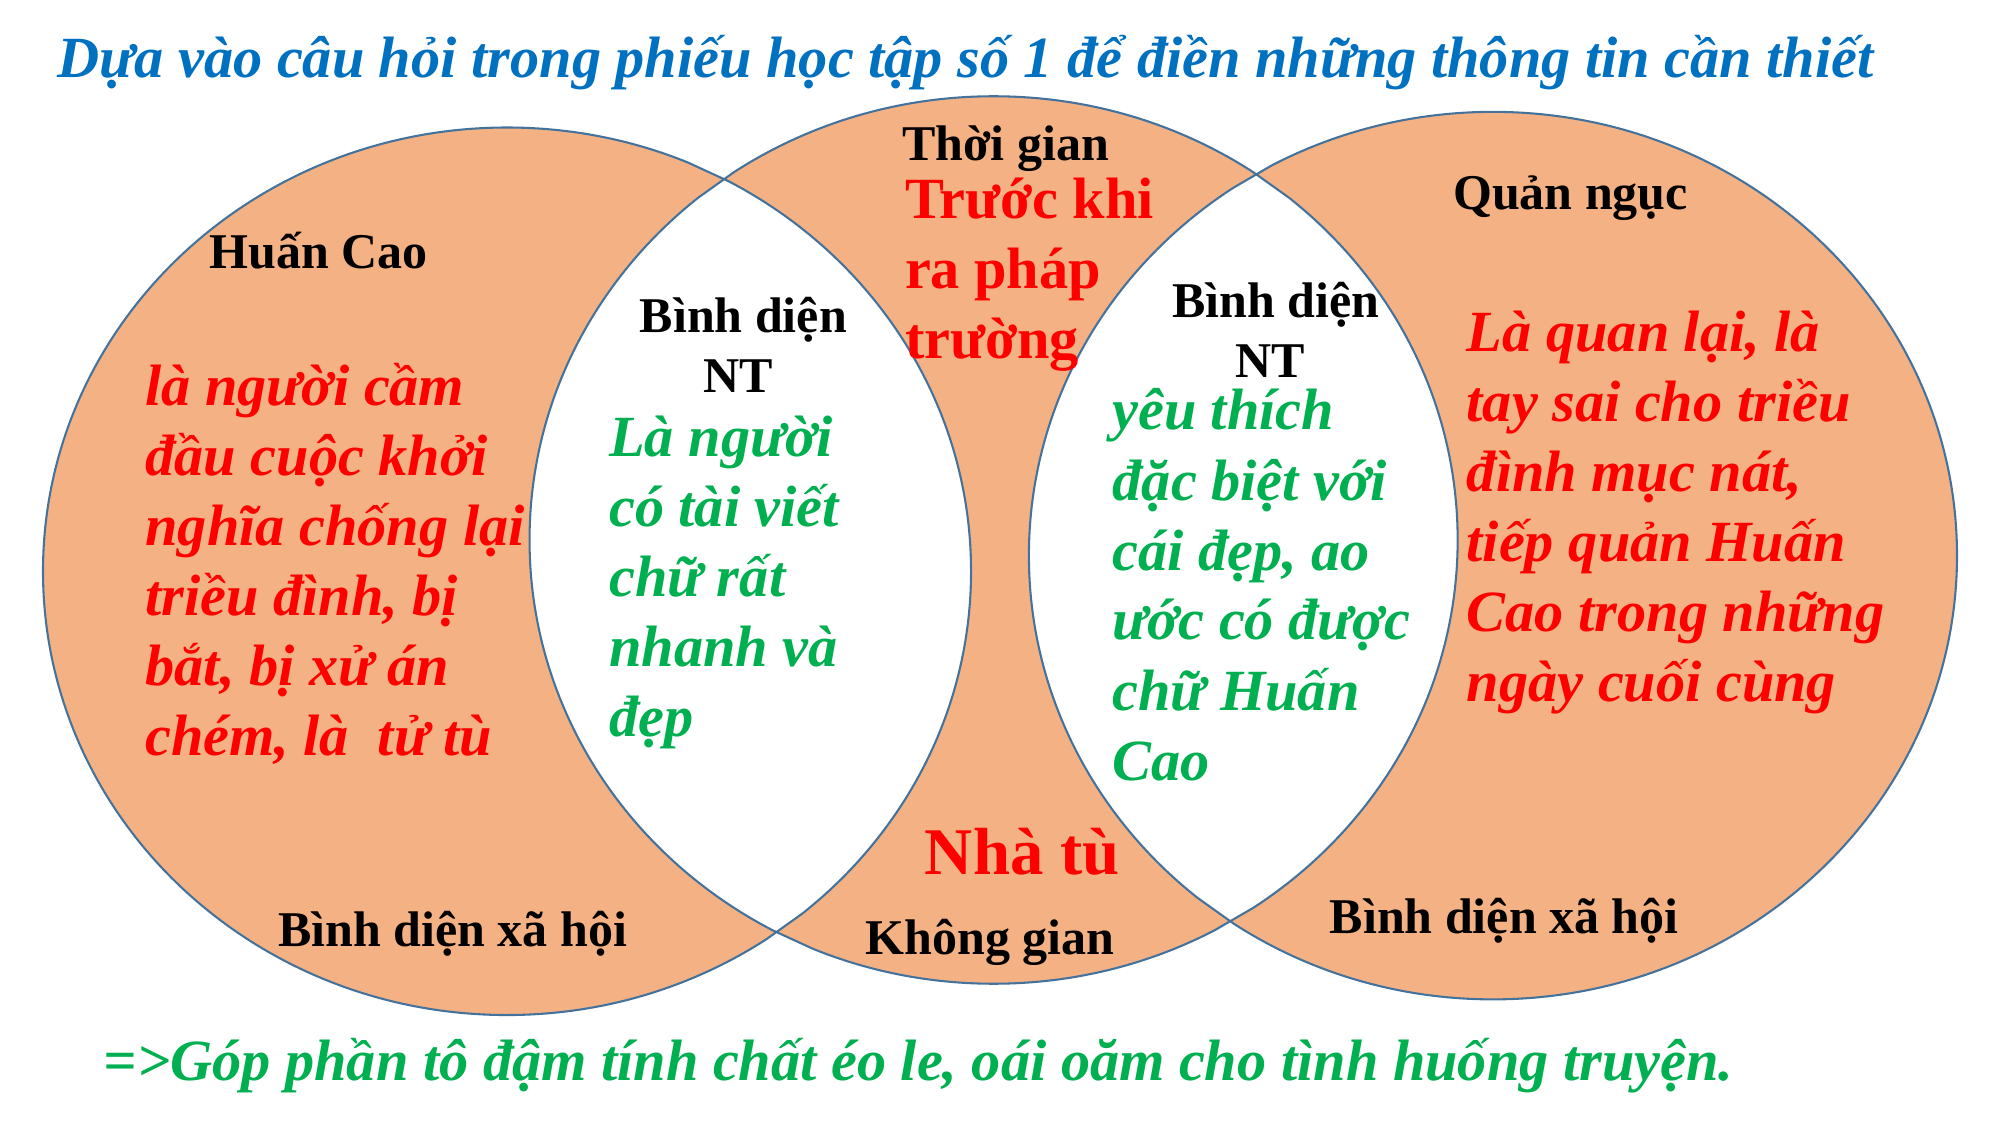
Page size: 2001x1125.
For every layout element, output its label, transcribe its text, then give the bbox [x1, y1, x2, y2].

text_box yêu thích đặc biệt với cái đẹp, ao ước có được chữ Huấn Cao [1097, 364, 1444, 799]
text_box Bình diện xã hội [263, 889, 714, 964]
text_box Là quan lại, là tay sai cho triều đình mục nát, tiếp quản Huấn Cao trong những ngày cuối cùng [1452, 285, 1905, 821]
text_box Trước khi ra pháp trường [890, 152, 1179, 378]
text_box [1160, 110, 1863, 478]
text_box [288, 378, 1867, 1014]
text_box Dựa vào câu hỏi trong phiếu học tập số 1 để điền những thông tin cần thiết [42, 11, 1957, 97]
text_box là người cầm đầu cuộc khởi nghĩa chống lại triều đình, bị bắt, bị xử án chém, là tử tù [130, 339, 548, 775]
text_box Không gian [850, 896, 1197, 972]
text_box [1905, 349, 1959, 763]
text_box Là người có tài viết chữ rất nhanh và đẹp [594, 390, 887, 756]
text_box Thời gian [887, 103, 1160, 178]
text_box Quản ngục [1438, 152, 1889, 228]
text_box Bình diện NT [1179, 260, 1420, 364]
text_box =>Góp phần tô đậm tính chất éo le, oái oăm cho tình huống truyện. [89, 1014, 1957, 1125]
text_box Bình diện xã hội [1315, 875, 1766, 951]
text_box [41, 242, 709, 950]
text_box Huấn Cao [194, 211, 645, 286]
text_box Bình diện NT [599, 275, 888, 411]
text_box Nhà tù [910, 800, 1256, 895]
text_box [906, 97, 1081, 103]
text_box [234, 106, 890, 323]
